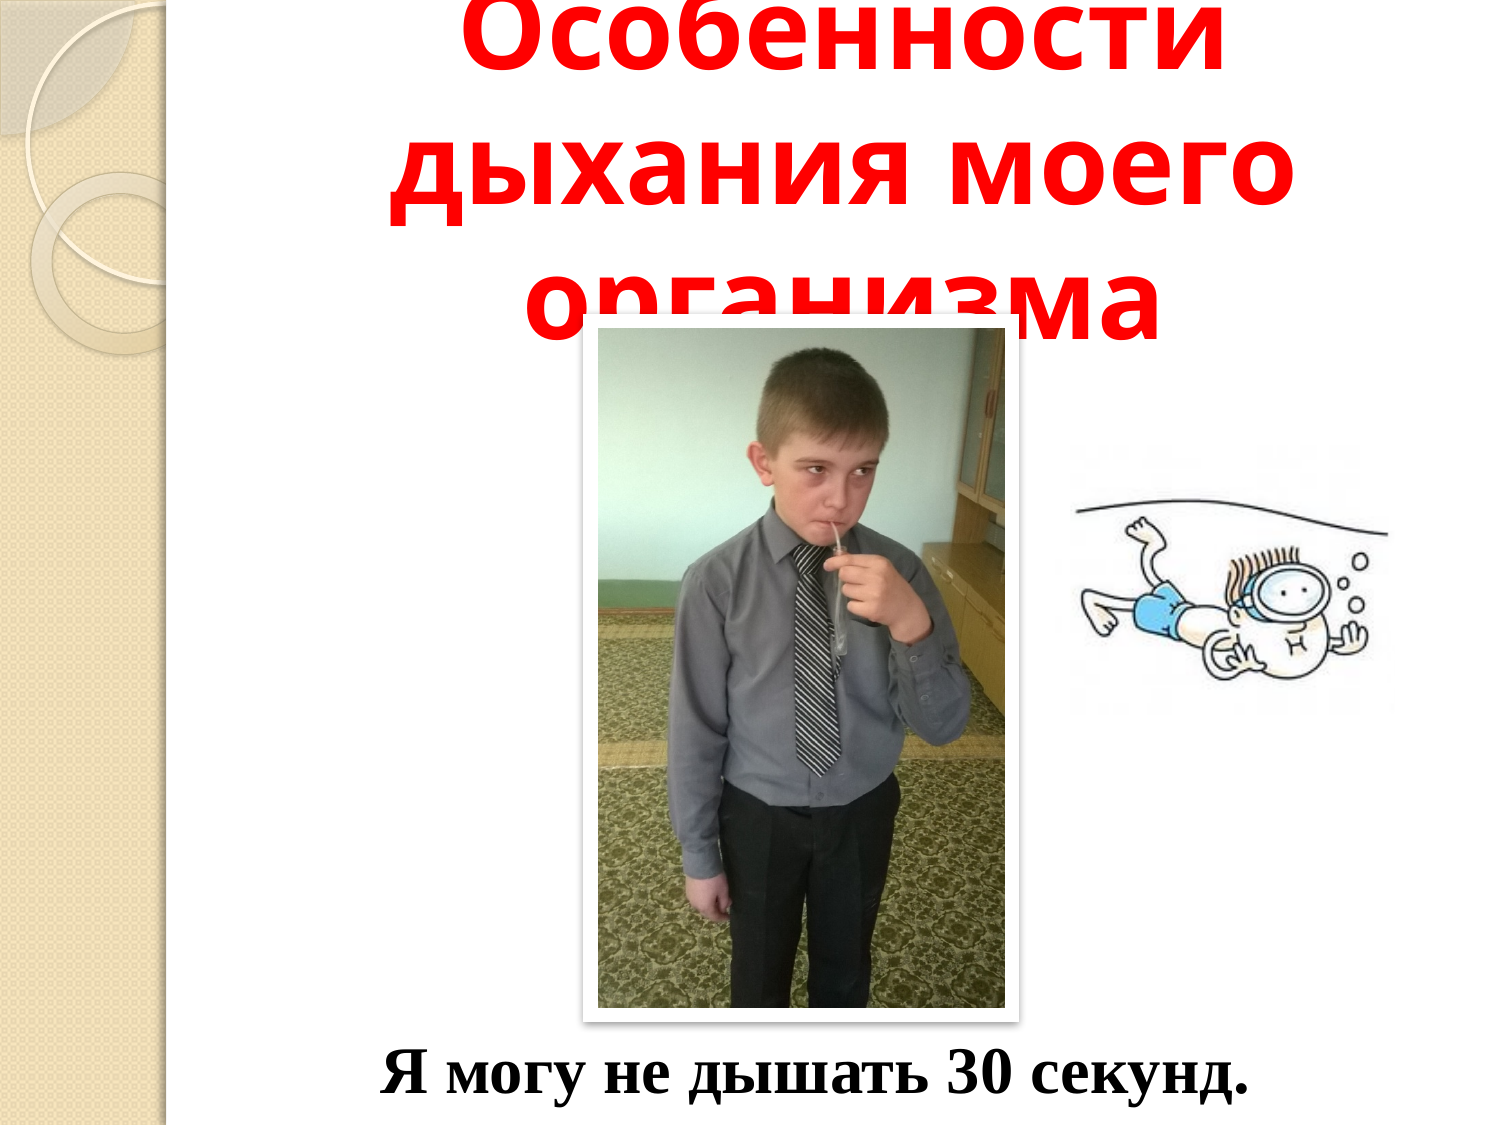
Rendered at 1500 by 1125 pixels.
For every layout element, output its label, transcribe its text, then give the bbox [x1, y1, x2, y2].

list Я могу не дышать 30 секунд. [199, 1019, 1419, 1125]
picture [1042, 445, 1395, 716]
title Особенности дыхания моего организма [234, 23, 1454, 295]
picture [597, 327, 1006, 1008]
